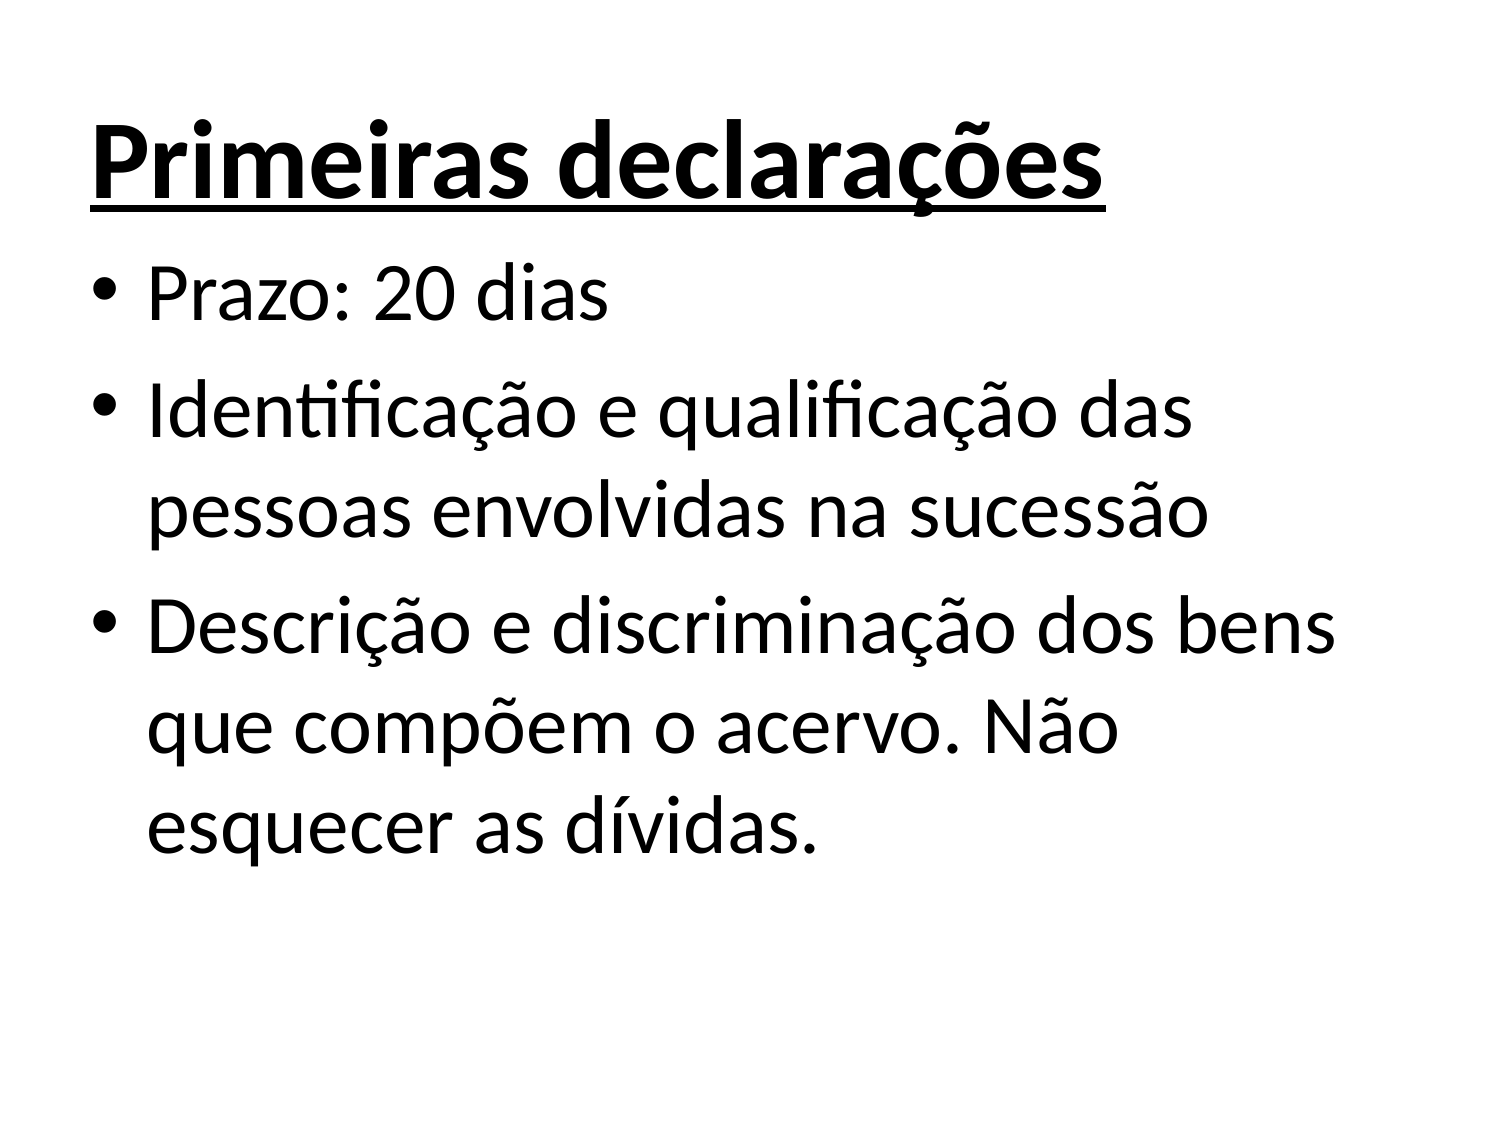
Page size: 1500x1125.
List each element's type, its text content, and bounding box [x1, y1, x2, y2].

list Primeiras declarações Prazo: 20 dias Identificação e qualificação das pessoas envolvidas na sucessão Descrição e discriminação dos bens que compõem o acervo. Não esquecer as dívidas. [75, 78, 1425, 1024]
